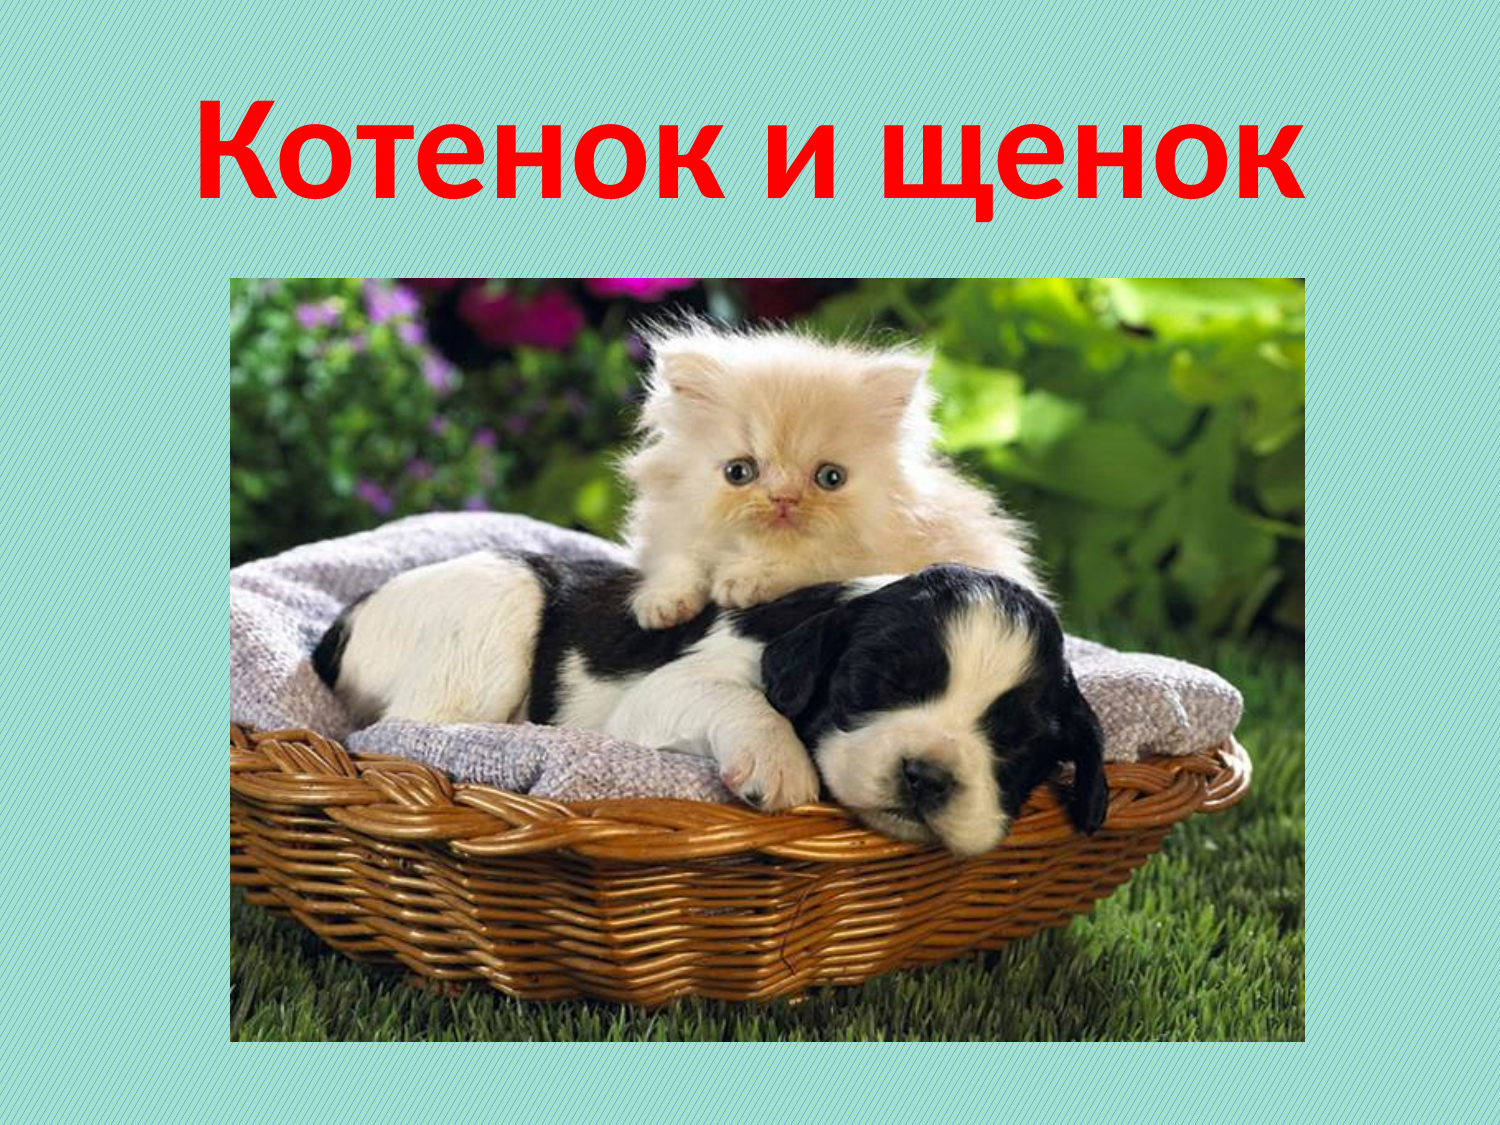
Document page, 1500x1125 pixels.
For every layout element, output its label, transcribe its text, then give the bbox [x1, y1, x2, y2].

picture [229, 278, 1306, 1042]
title Котенок и щенок [75, 45, 1425, 233]
